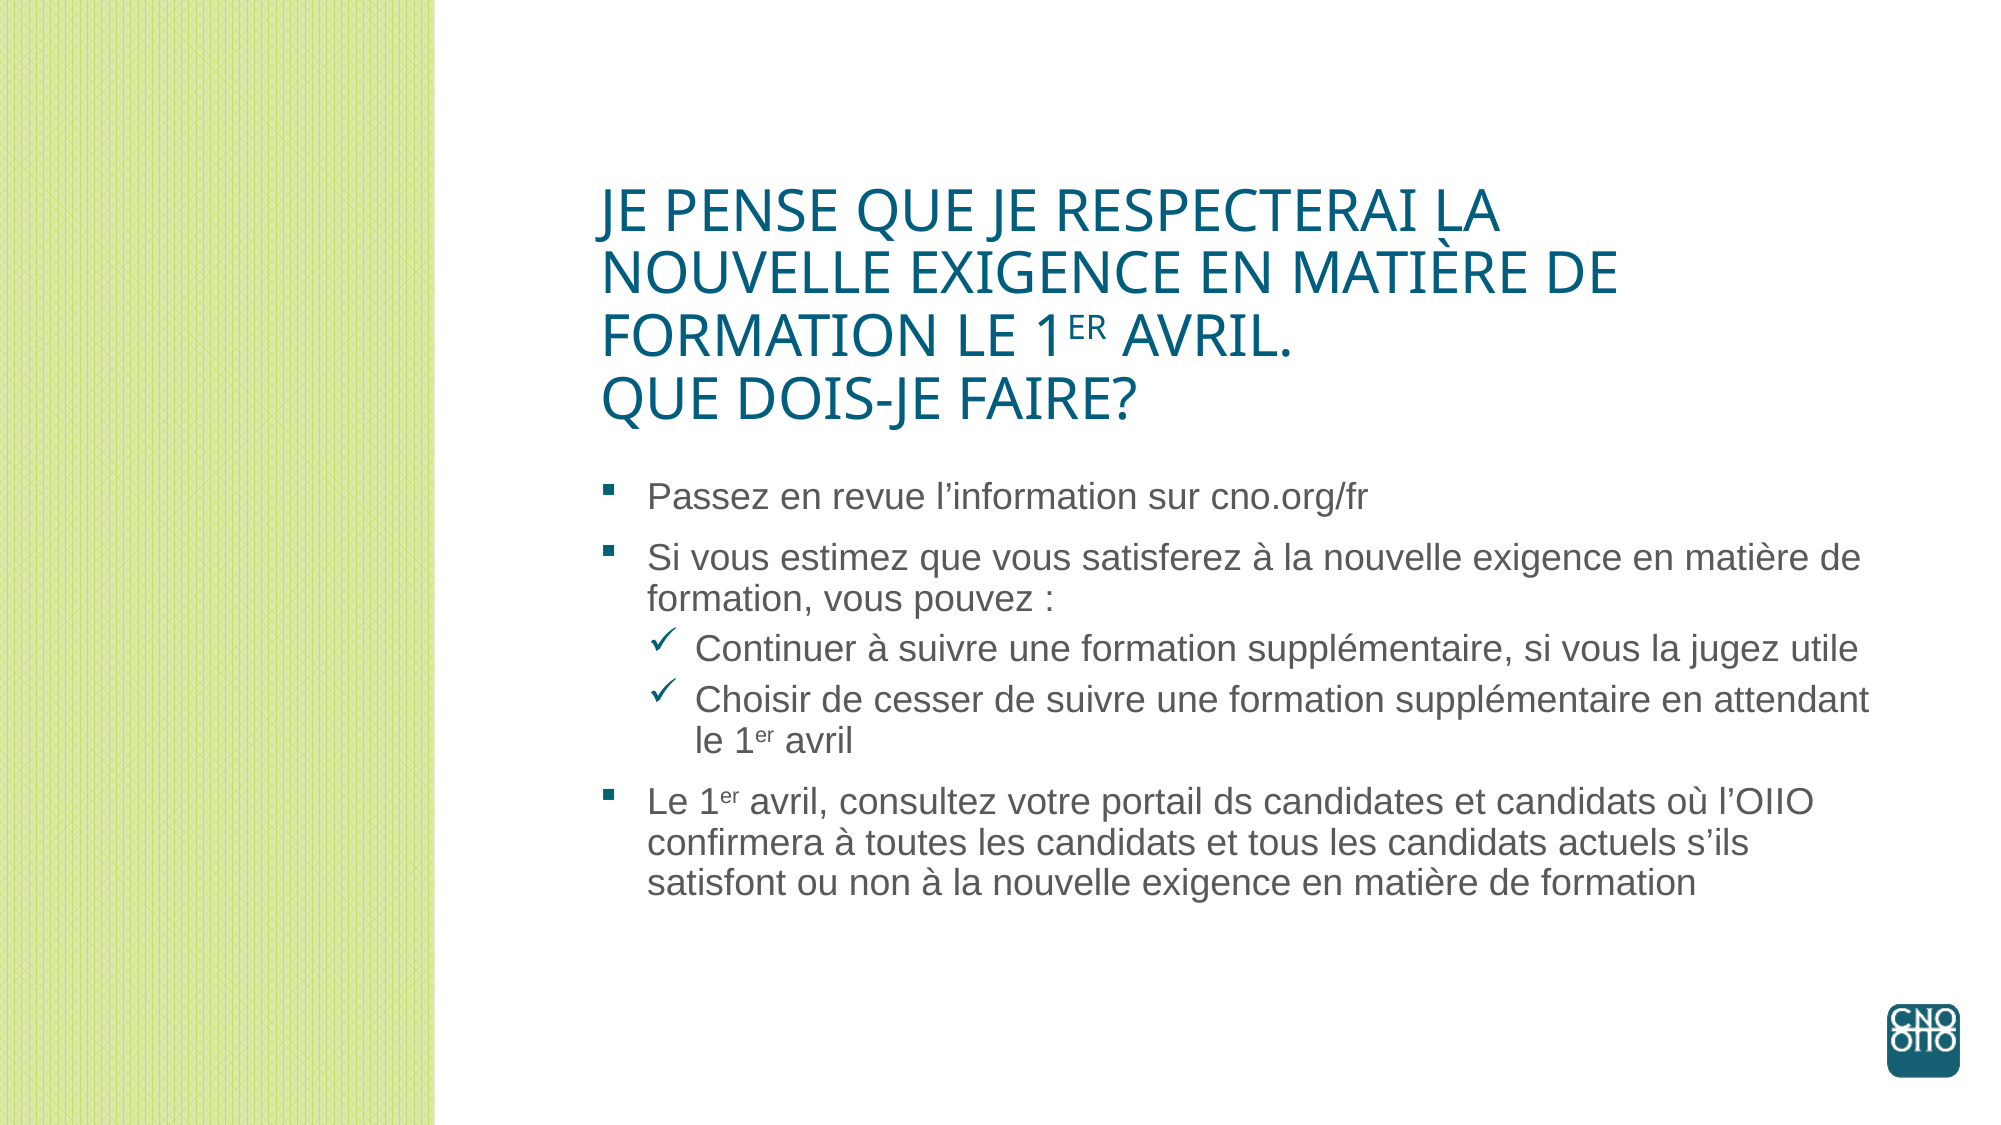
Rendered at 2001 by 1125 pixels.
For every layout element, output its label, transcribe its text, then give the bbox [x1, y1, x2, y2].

picture [1875, 991, 1972, 1090]
title JE PENSE QUE JE RESPECTERAI LA NOUVELLE EXIGENCE EN MATIÈRE DE FORMATION LE 1ER AVRIL. QUE DOIS-JE FAIRE? [585, 173, 1812, 440]
list Passez en revue l’information sur cno.org/fr Si vous estimez que vous satisferez à la nouvelle exigence en matière de formation, vous pouvez : Continuer à suivre une formation supplémentaire, si vous la jugez utile Choisir de cesser de suivre une formation supplémentaire en attendant le 1er avril Le 1er avril, consultez votre portail ds candidates et candidats où l’OIIO confirmera à toutes les candidats et tous les candidats actuels s’ils satisfont ou non à la nouvelle exigence en matière de formation [585, 469, 1907, 936]
